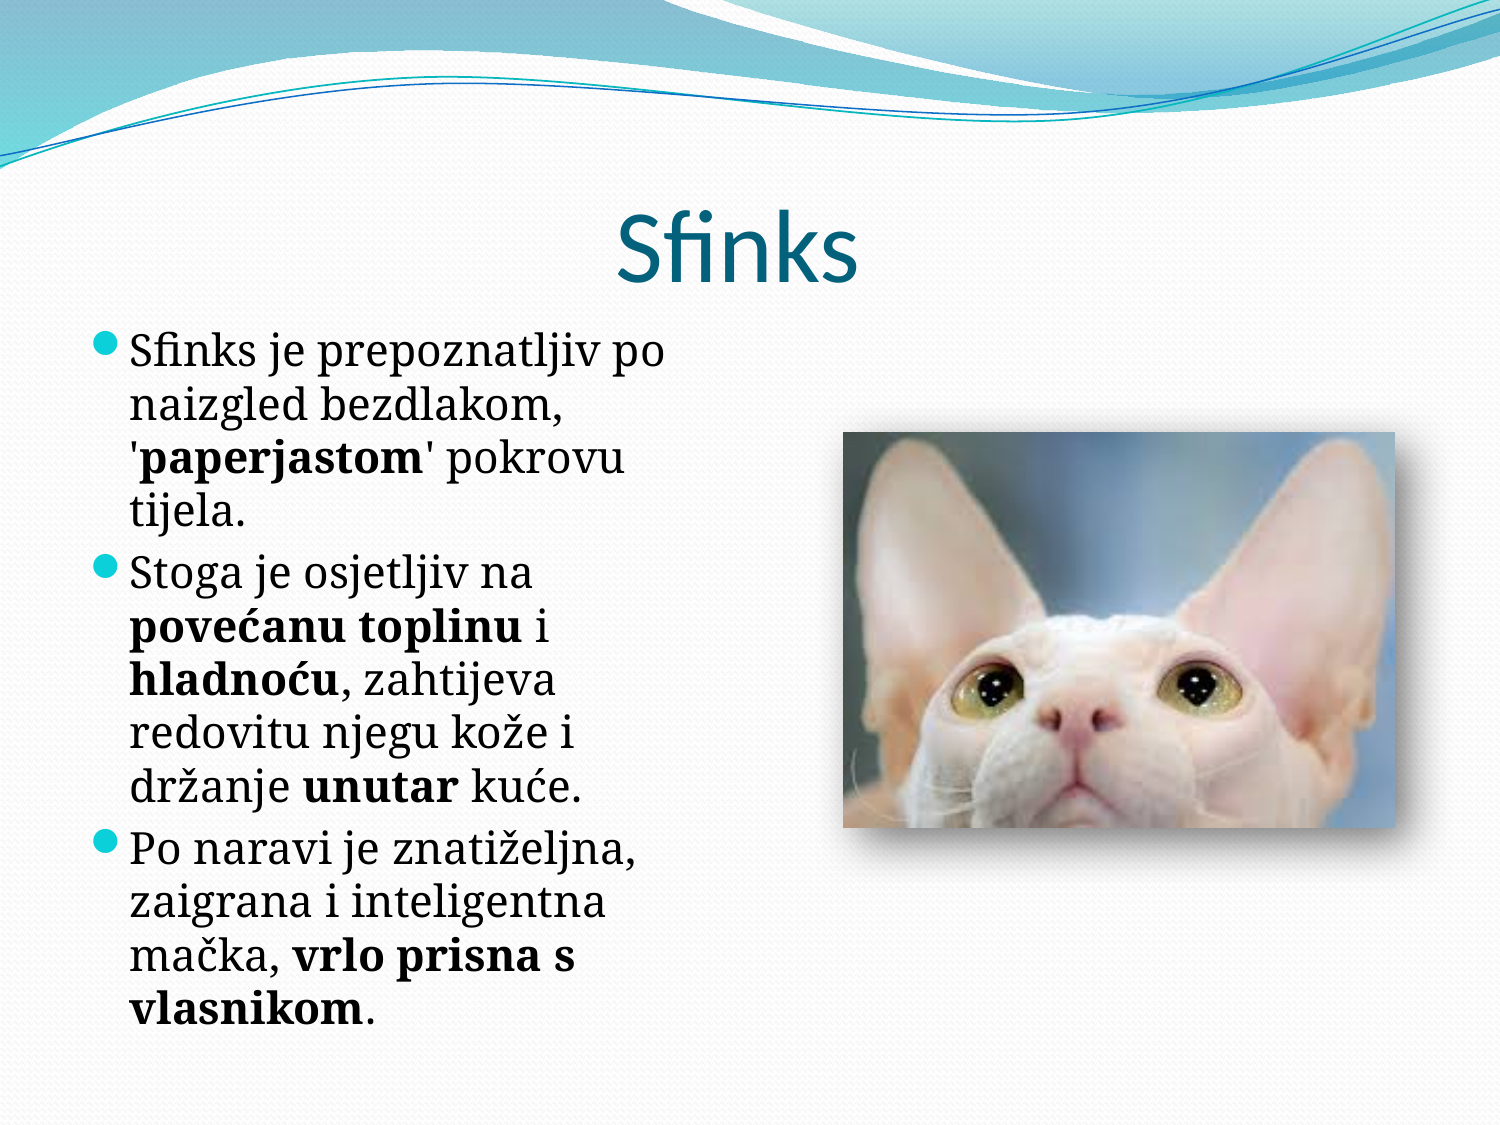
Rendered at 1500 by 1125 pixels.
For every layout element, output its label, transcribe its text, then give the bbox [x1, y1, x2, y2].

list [843, 432, 1395, 828]
title Sfinks [75, 115, 1425, 303]
list Sfinks je prepoznatljiv po naizgled bezdlakom, 'paperjastom' pokrovu tijela. Stoga je osjetljiv na povećanu toplinu i hladnoću, zahtijeva redovitu njegu kože i držanje unutar kuće. Po naravi je znatiželjna, zaigrana i inteligentna mačka, vrlo prisna s vlasnikom. [75, 314, 738, 1043]
